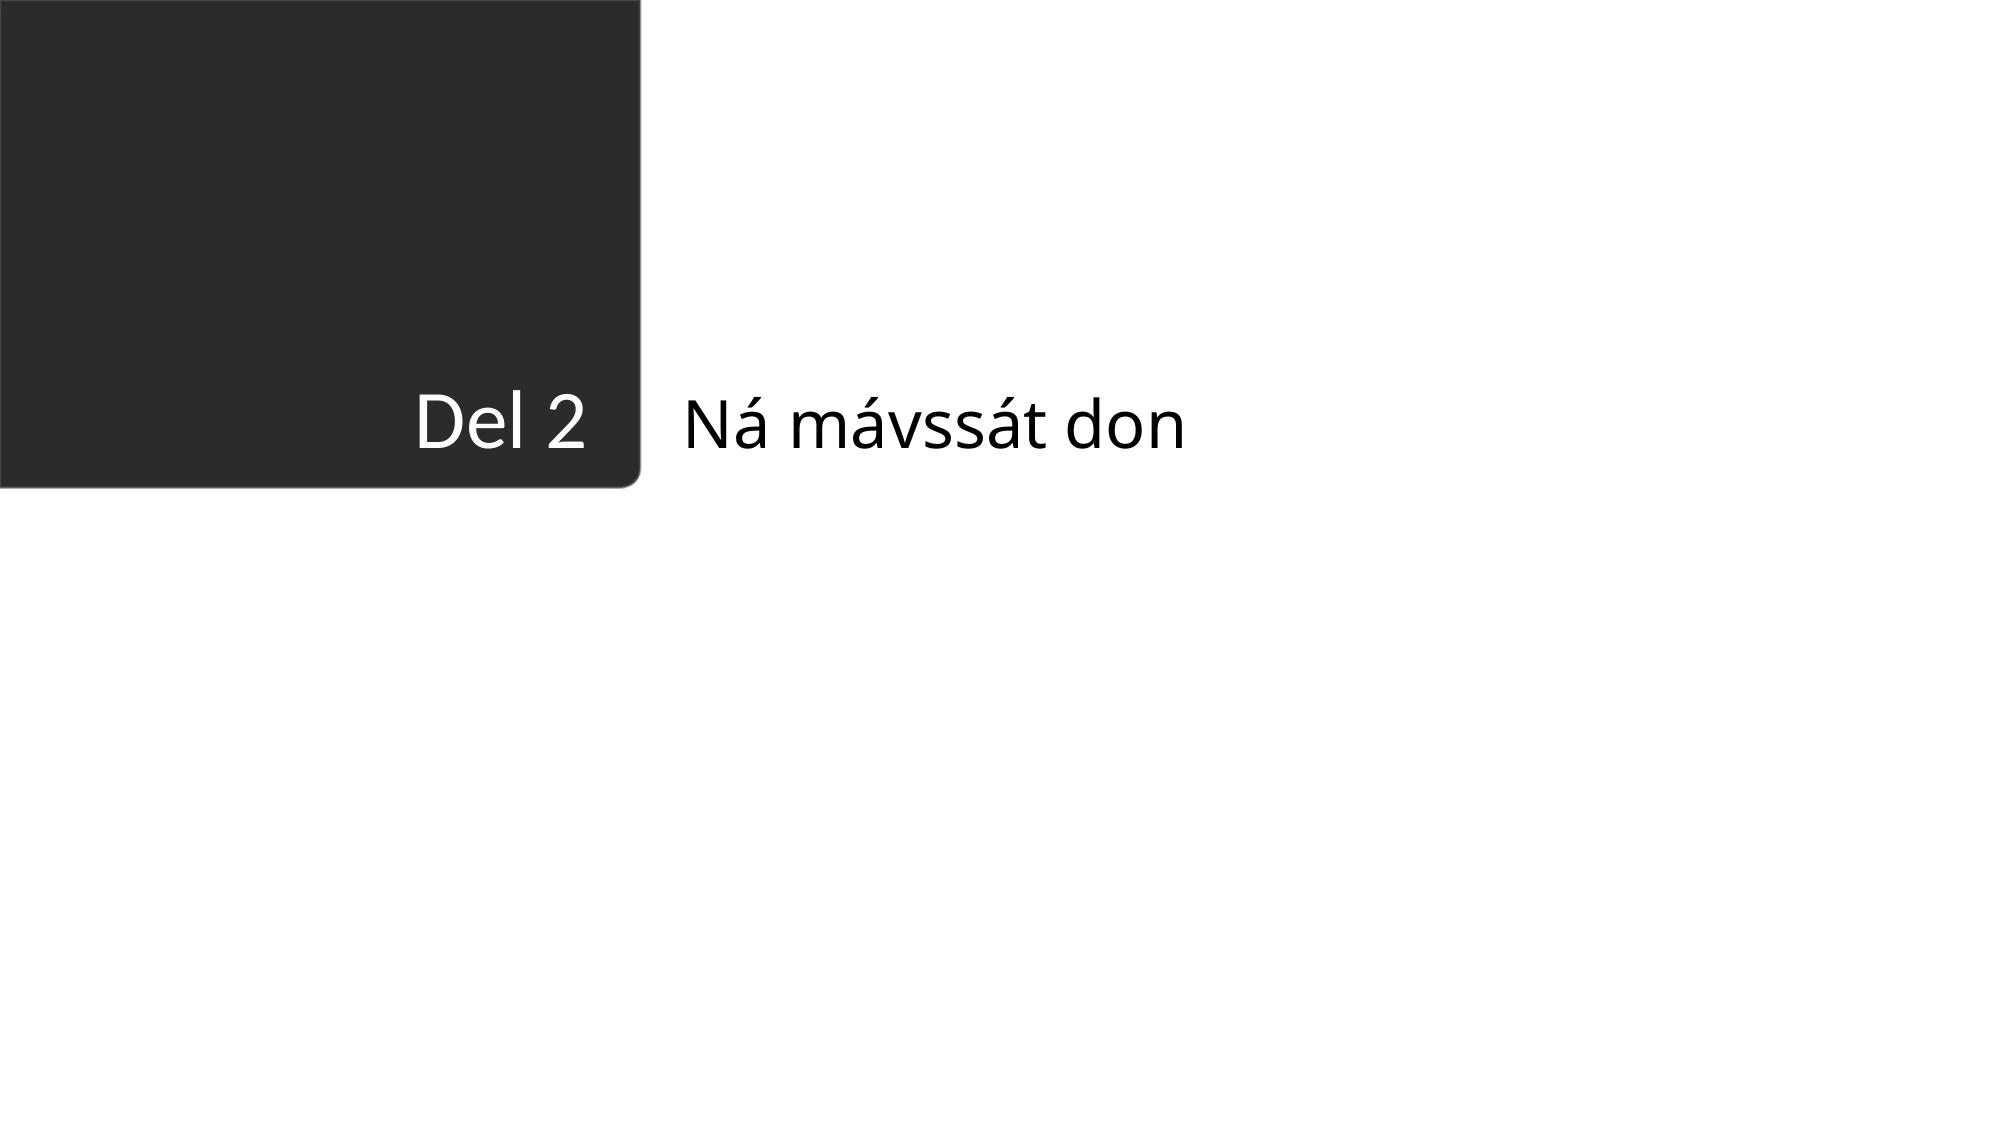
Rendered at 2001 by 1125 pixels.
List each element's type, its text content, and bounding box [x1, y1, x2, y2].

picture [0, 0, 2000, 1124]
list Ná mávssát don [667, 383, 1938, 463]
title Del 2 [395, 404, 603, 474]
